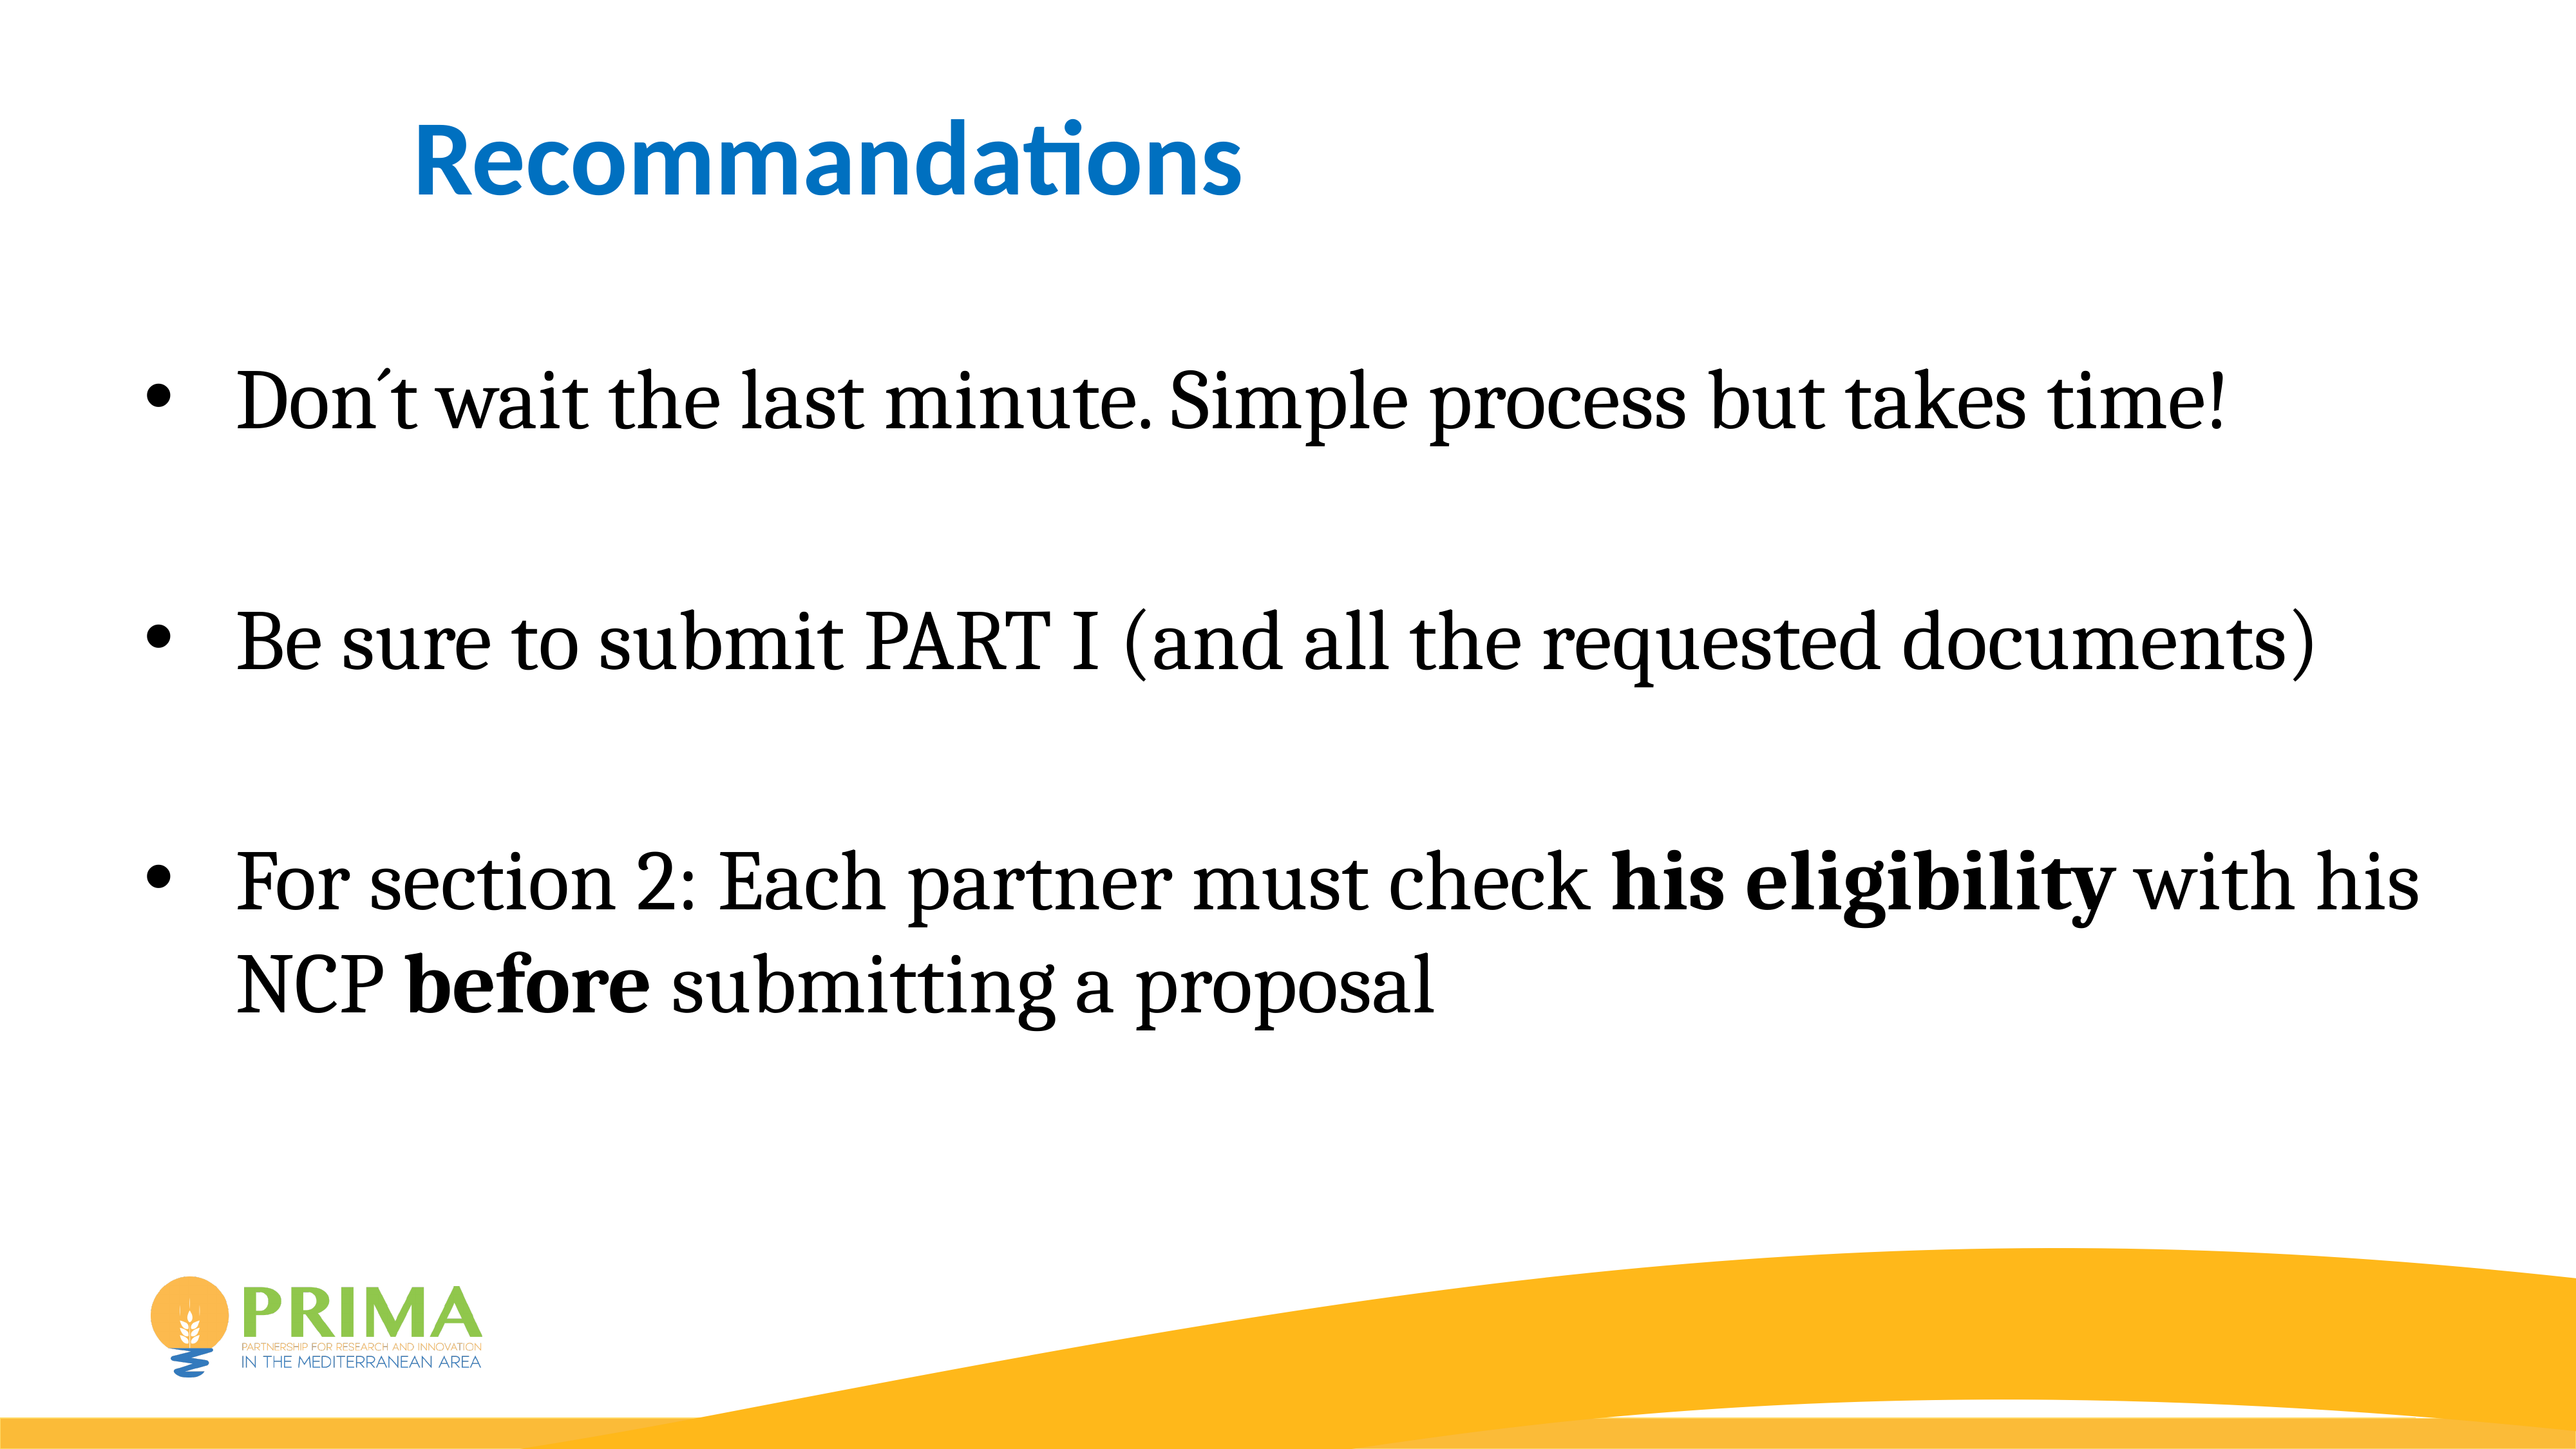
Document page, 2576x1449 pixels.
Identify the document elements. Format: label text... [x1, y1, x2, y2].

title Recommandations [401, 30, 2576, 273]
list Don´t wait the last minute. Simple process but takes time! Be sure to submit PART I (and all the requested documents) For section 2: Each partner must check his eligibility with his NCP before submitting a proposal [128, 337, 2448, 1248]
picture [0, 1248, 2576, 1449]
